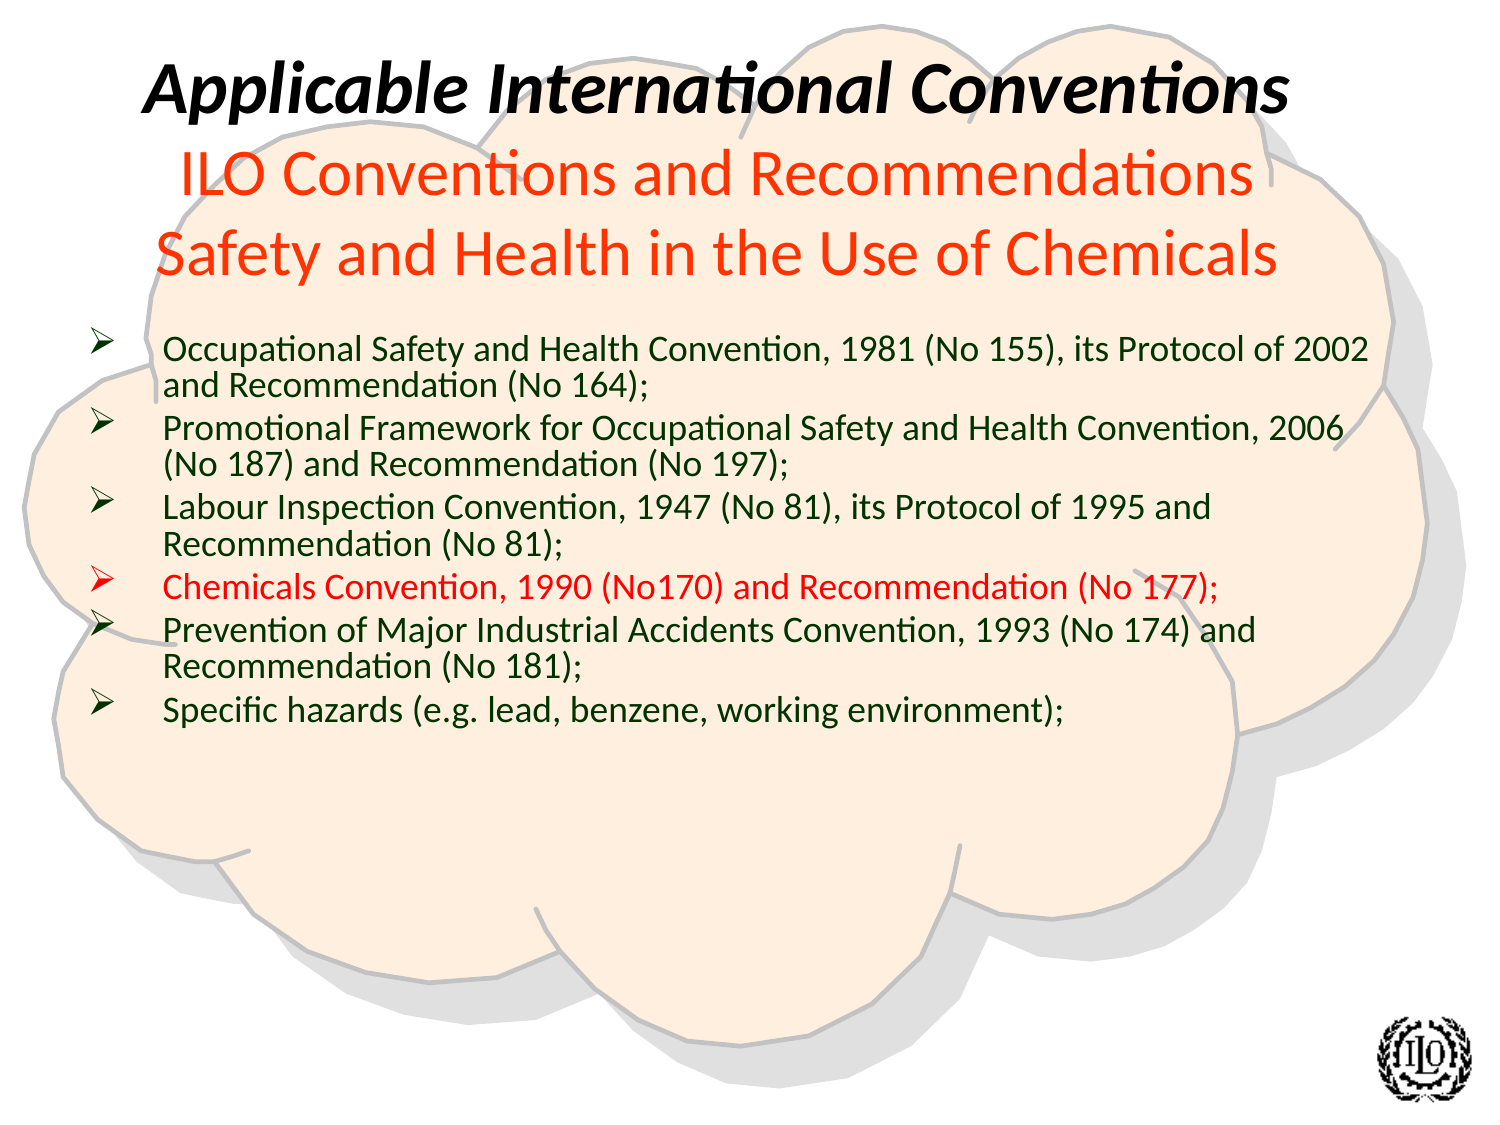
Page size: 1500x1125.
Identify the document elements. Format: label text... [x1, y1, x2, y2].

picture [1375, 1011, 1475, 1112]
text_box Occupational Safety and Health Convention, 1981 (No 155), its Protocol of 2002 and Recommendation (No 164); Promotional Framework for Occupational Safety and Health Convention, 2006 (No 187) and Recommendation (No 197); Labour Inspection Convention, 1947 (No 81), its Protocol of 1995 and Recommendation (No 81); Chemicals Convention, 1990 (No170) and Recommendation (No 177); Prevention of Major Industrial Accidents Convention, 1993 (No 174) and Recommendation (No 181); Specific hazards (e.g. lead, benzene, working environment); [72, 324, 1424, 737]
text_box Applicable International Conventions ILO Conventions and Recommendations Safety and Health in the Use of Chemicals [0, 30, 1500, 296]
